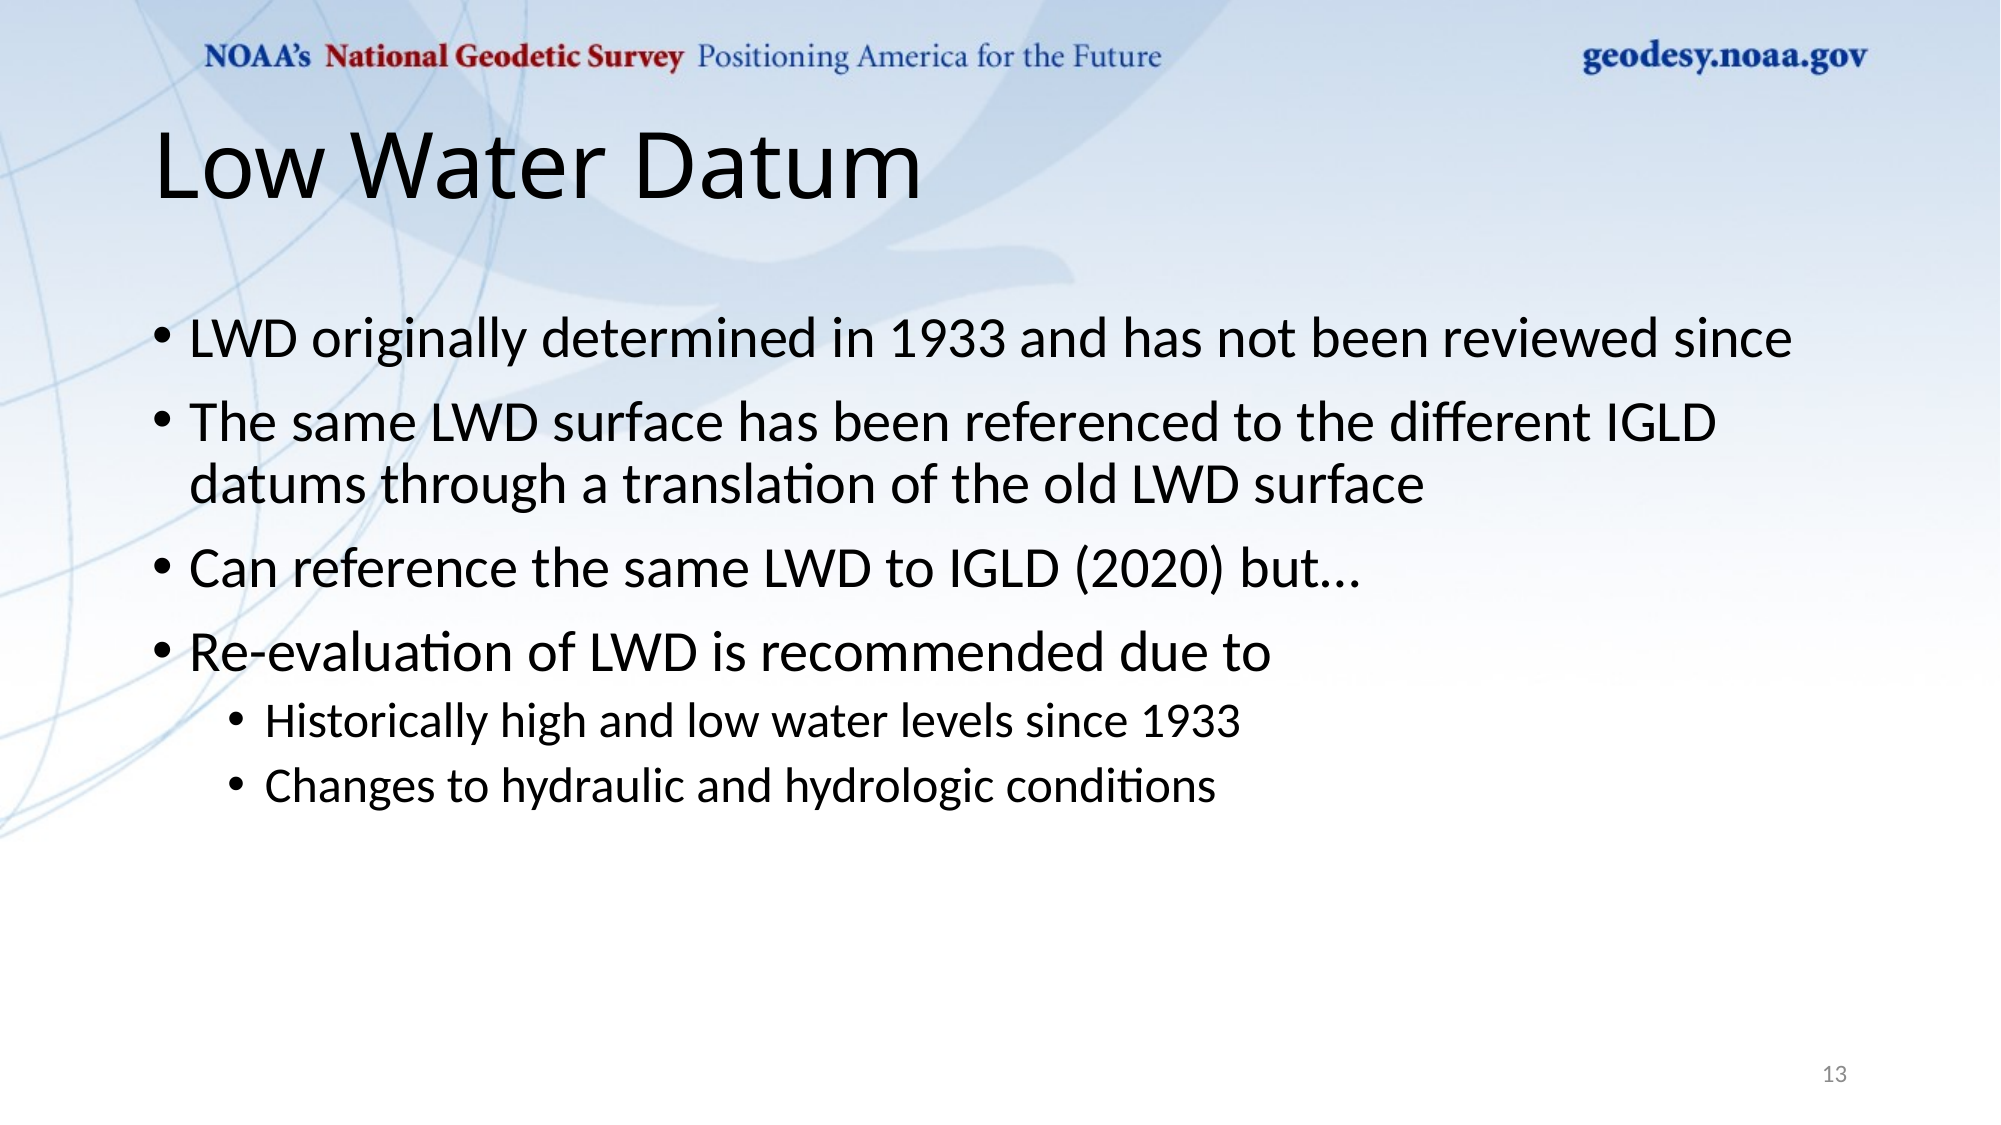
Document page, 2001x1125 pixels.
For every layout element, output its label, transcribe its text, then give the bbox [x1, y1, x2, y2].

picture [0, 0, 2001, 1125]
title Low Water Datum [137, 59, 1863, 278]
slide_number 13 [1412, 1042, 1863, 1103]
list LWD originally determined in 1933 and has not been reviewed since The same LWD surface has been referenced to the different IGLD datums through a translation of the old LWD surface Can reference the same LWD to IGLD (2020) but… Re-evaluation of LWD is recommended due to Historically high and low water levels since 1933 Changes to hydraulic and hydrologic conditions [137, 299, 1863, 1014]
